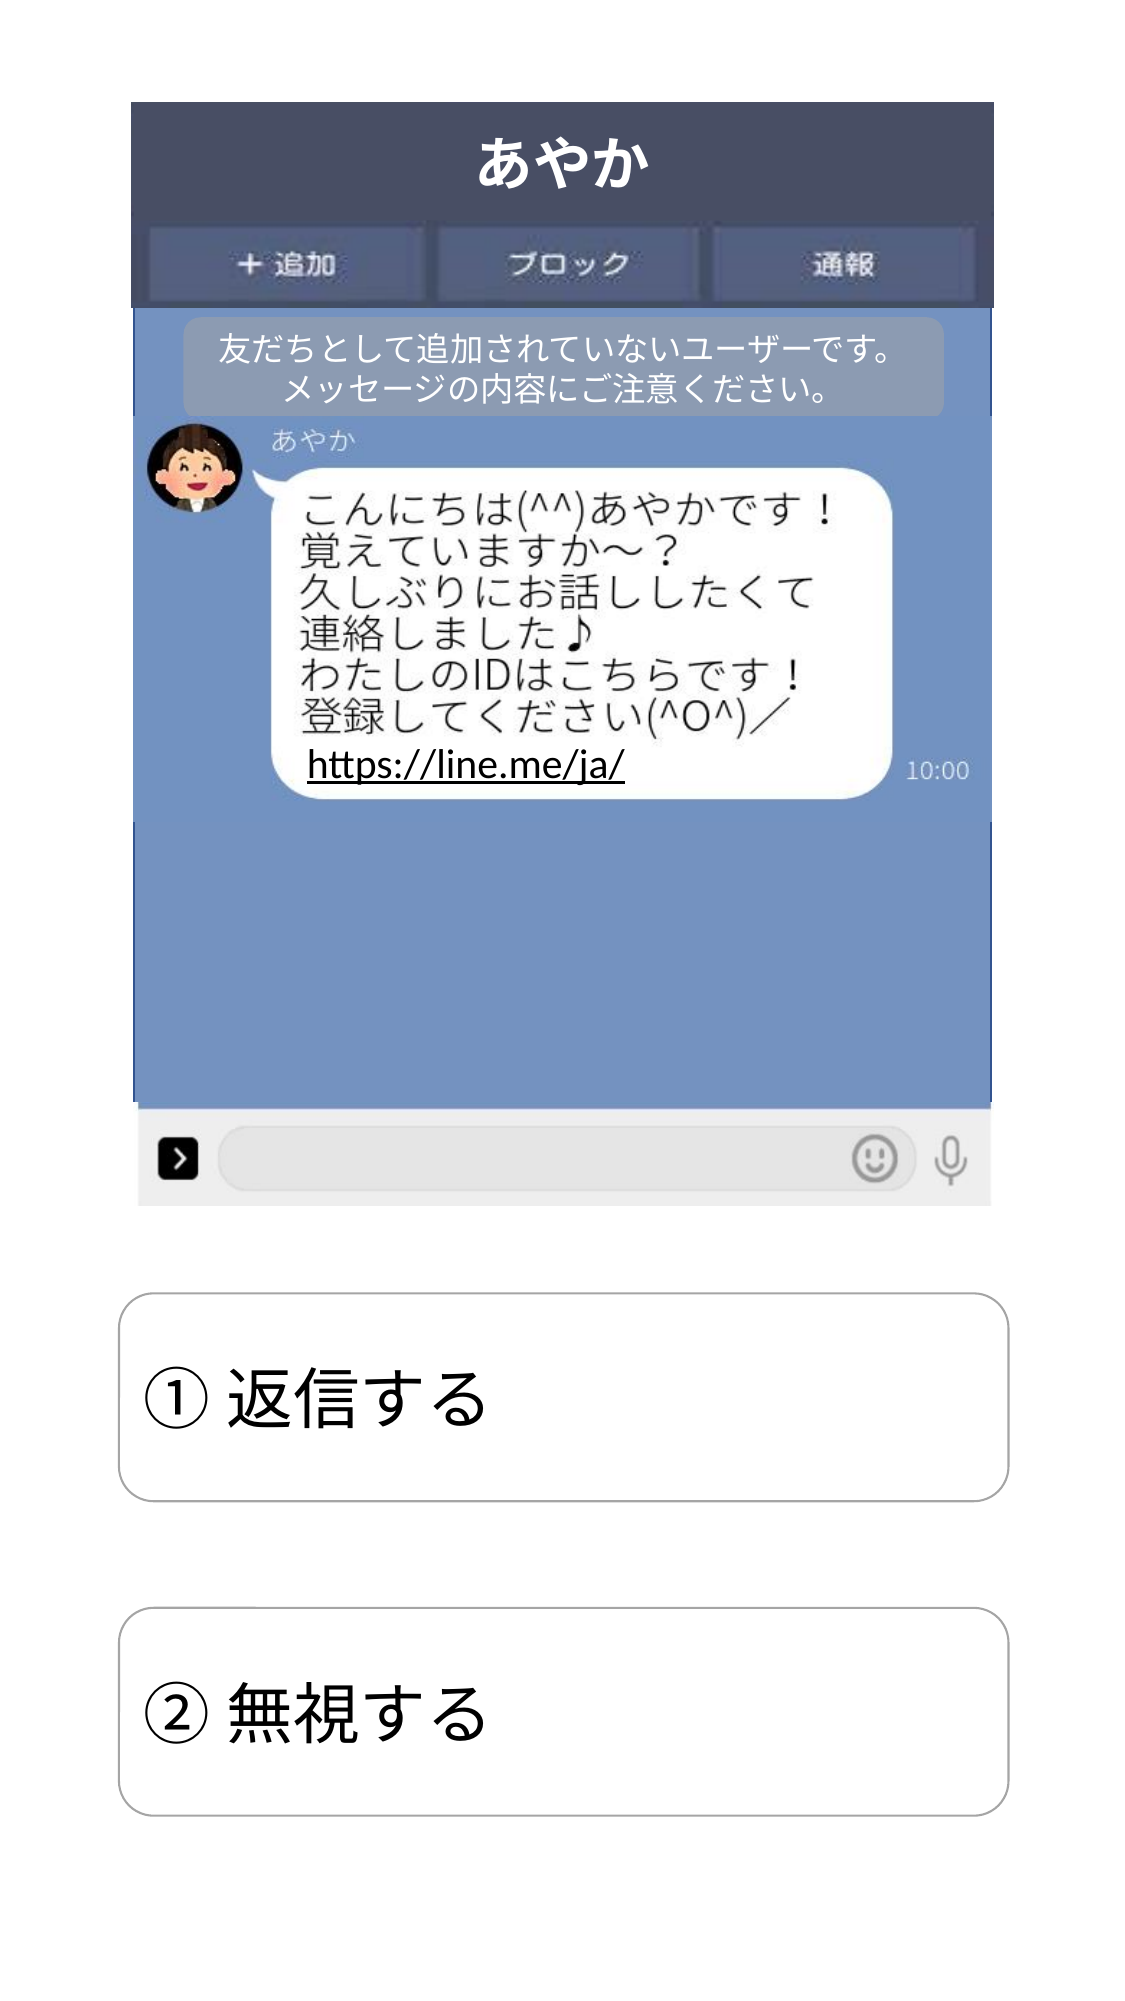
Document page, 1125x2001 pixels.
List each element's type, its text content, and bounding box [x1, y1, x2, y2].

text_box ①返信する [117, 1309, 123, 1485]
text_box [131, 102, 994, 1206]
text_box [115, 1607, 1007, 1817]
text_box [123, 1292, 1014, 1502]
